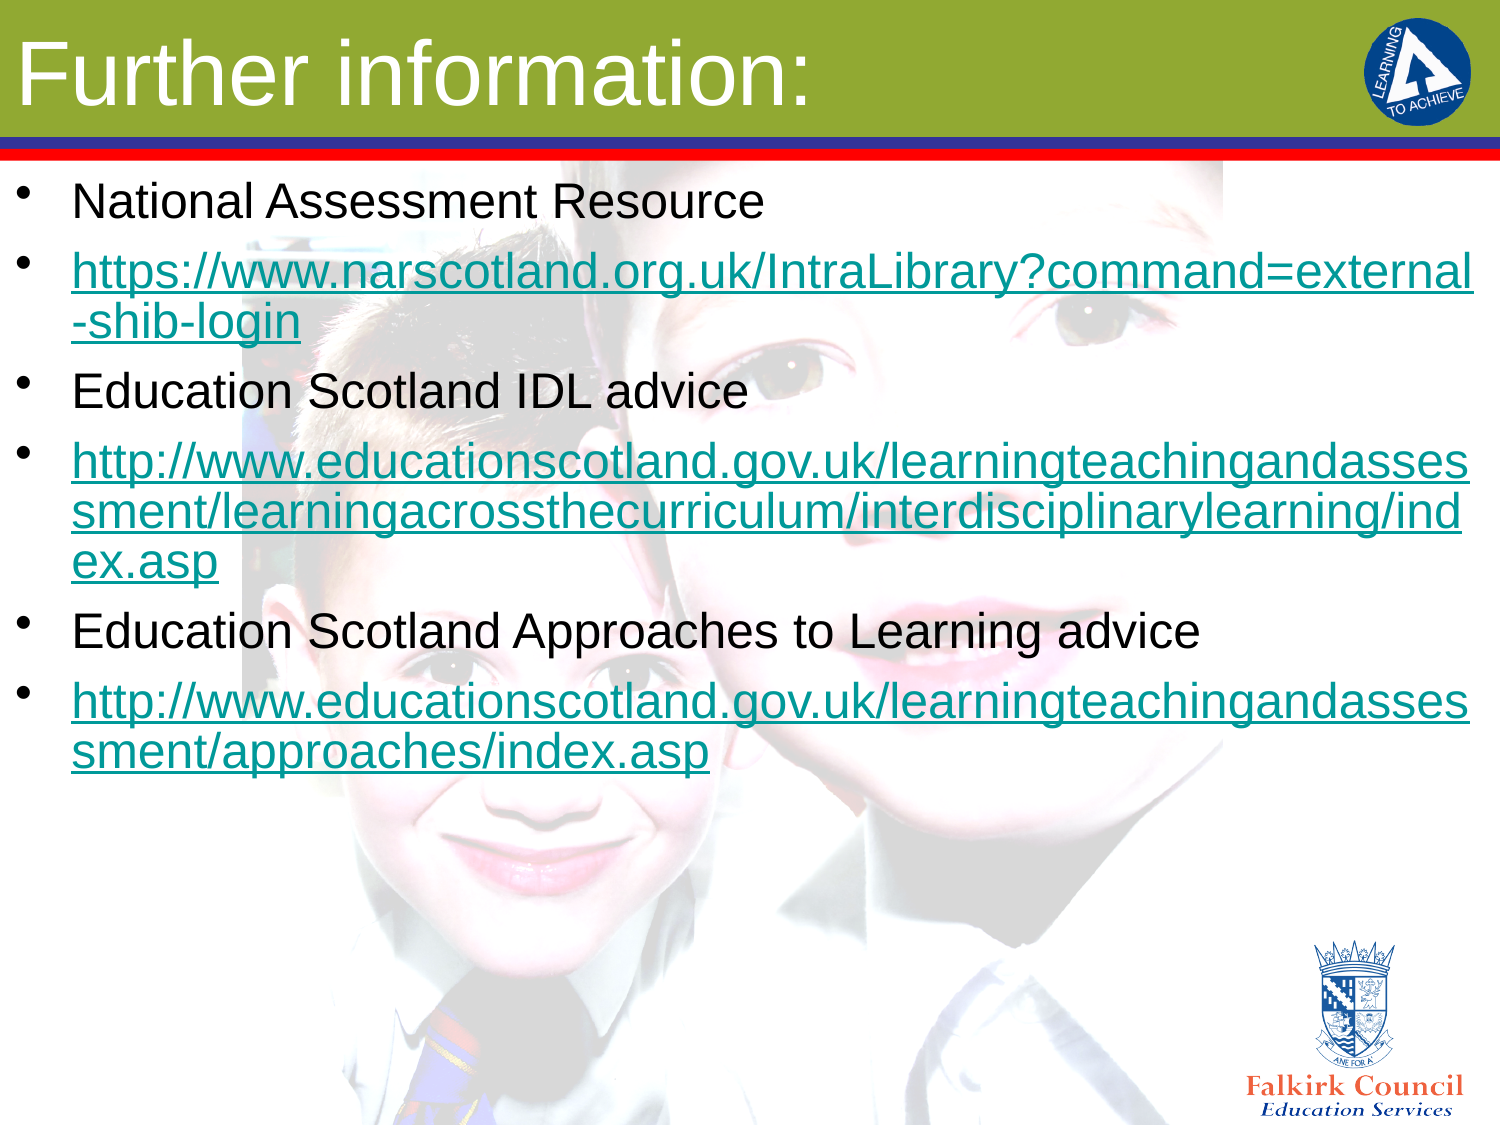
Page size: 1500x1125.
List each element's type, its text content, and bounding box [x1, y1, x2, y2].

list National Assessment Resource https://www.narscotland.org.uk/IntraLibrary?command=external-shib-login Education Scotland IDL advice http://www.educationscotland.gov.uk/learningteachingandassessment/learningacrossthecurriculum/interdisciplinarylearning/index.asp Education Scotland Approaches to Learning advice http://www.educationscotland.gov.uk/learningteachingandassessment/approaches/index.asp [0, 160, 1500, 1125]
picture [1365, 18, 1471, 126]
title Further information: [0, 0, 1365, 138]
